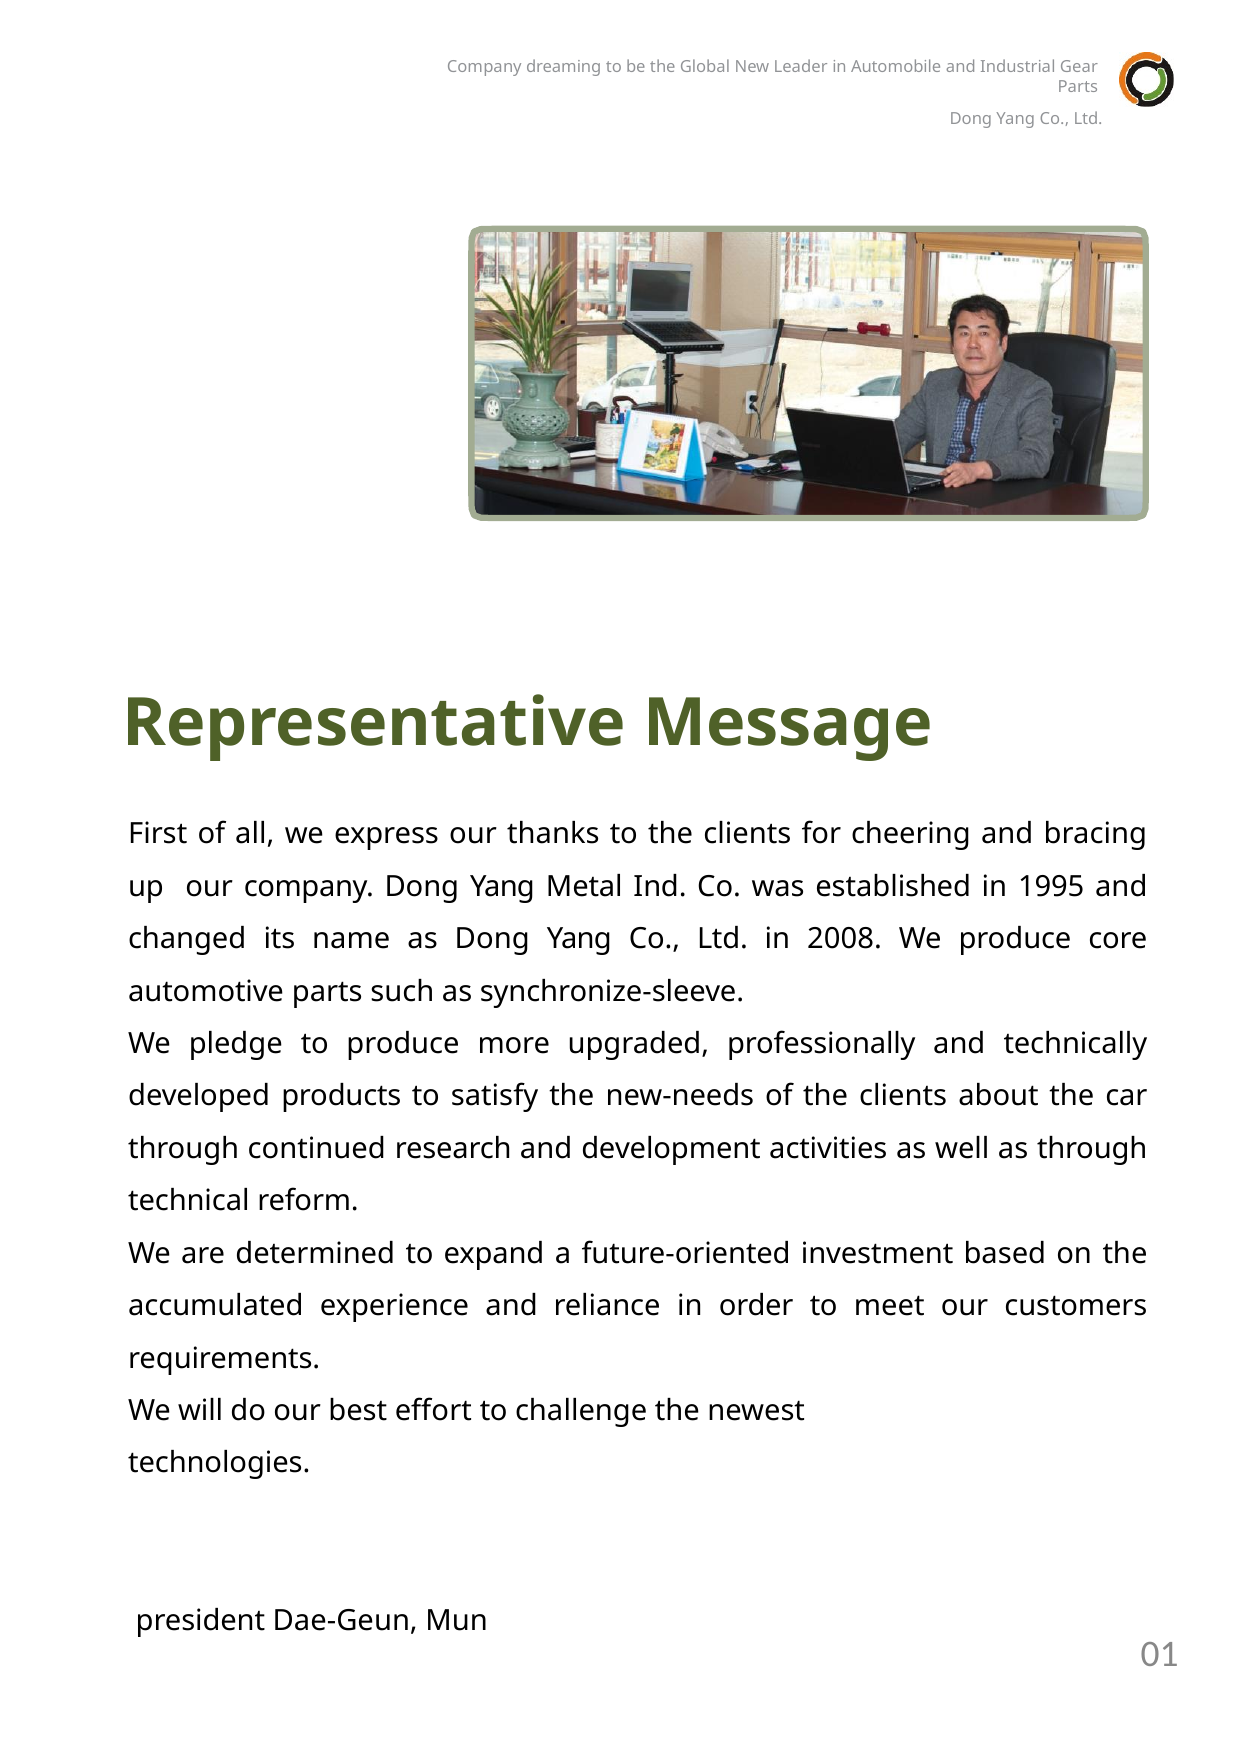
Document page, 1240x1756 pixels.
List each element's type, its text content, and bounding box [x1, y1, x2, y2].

picture [1118, 51, 1174, 107]
text_box Representative Message First of all, we express our thanks to the clients for cheering and bracing up our company. Dong Yang Metal Ind. Co. was established in 1995 and changed its name as Dong Yang Co., Ltd. in 2008. We produce core automotive parts such as synchronize-sleeve. We pledge to produce more upgraded, professionally and technically developed products to satisfy the new-needs of the clients about the car through continued research and development activities as well as through technical reform. We are determined to expand a future-oriented investment based on the accumulated experience and reliance in order to meet our customers requirements. We will do our best effort to challenge the newest technologies. president Dae-Geun, Mun [120, 676, 1149, 1637]
text_box 01 [1138, 1636, 1181, 1675]
text_box Company dreaming to be the Global New Leader in Automobile and Industrial Gear Parts Dong Yang Co., Ltd. [409, 54, 1104, 129]
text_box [467, 225, 1150, 522]
